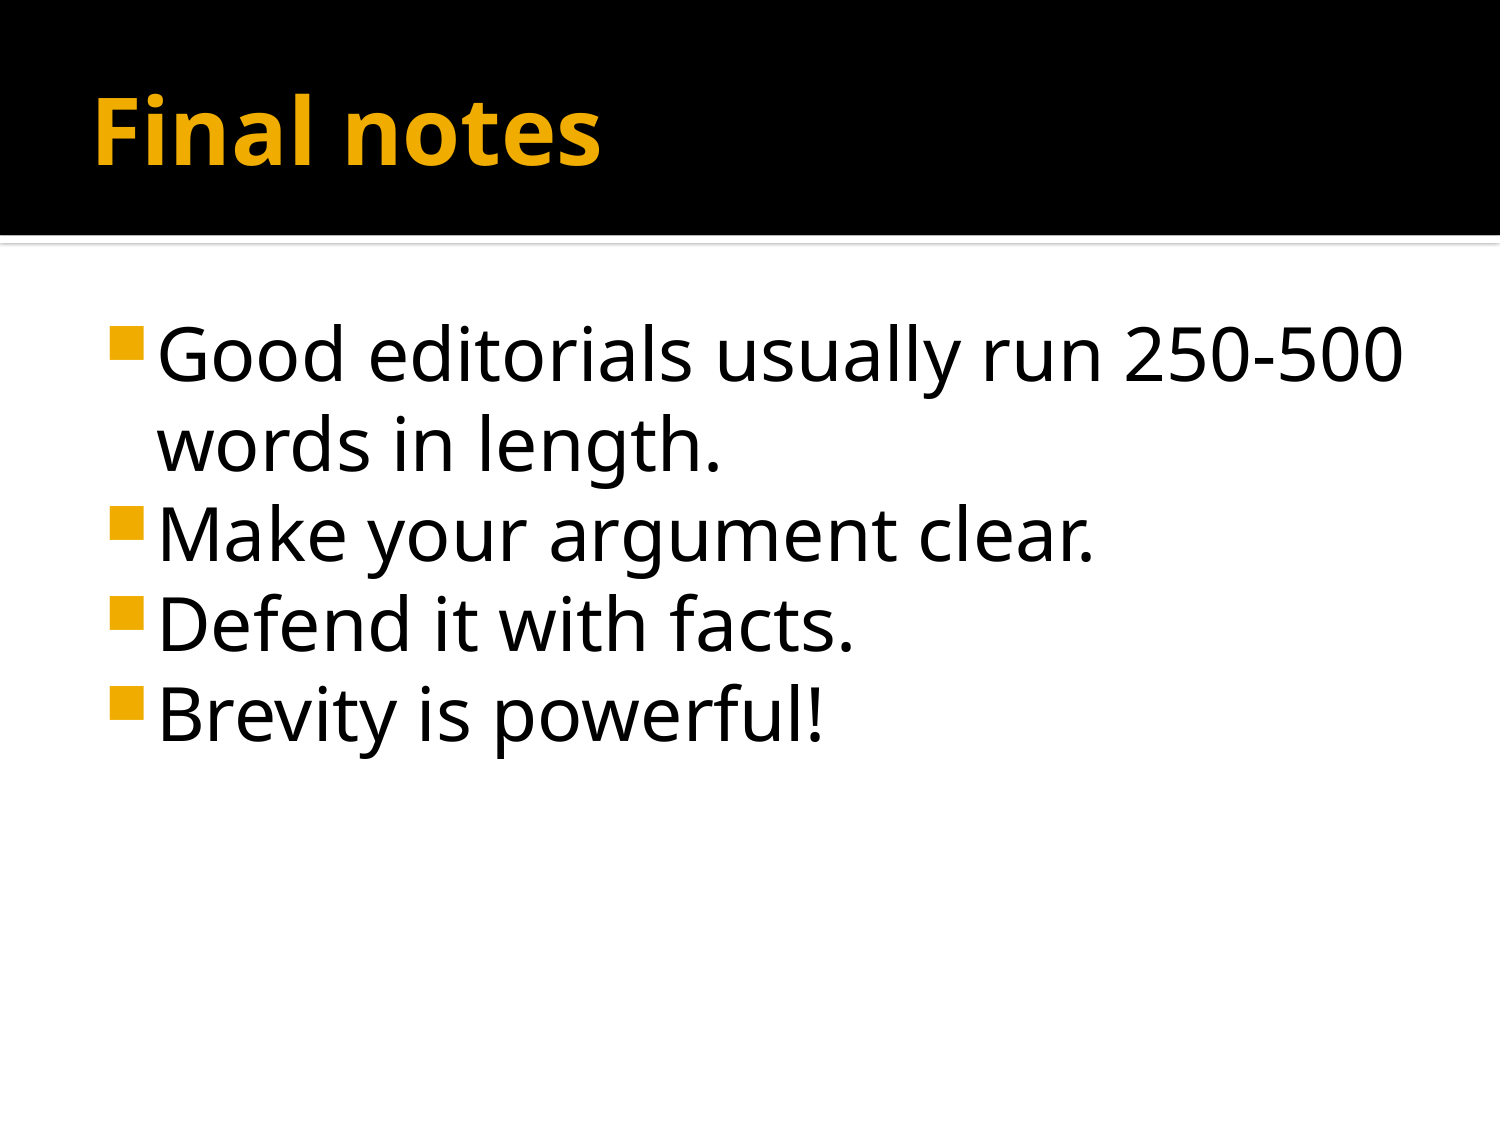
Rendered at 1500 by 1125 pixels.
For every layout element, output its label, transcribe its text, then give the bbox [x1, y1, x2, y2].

title Final notes [75, 25, 1425, 231]
list Good editorials usually run 250-500 words in length. Make your argument clear. Defend it with facts. Brevity is powerful! [75, 291, 1425, 1050]
